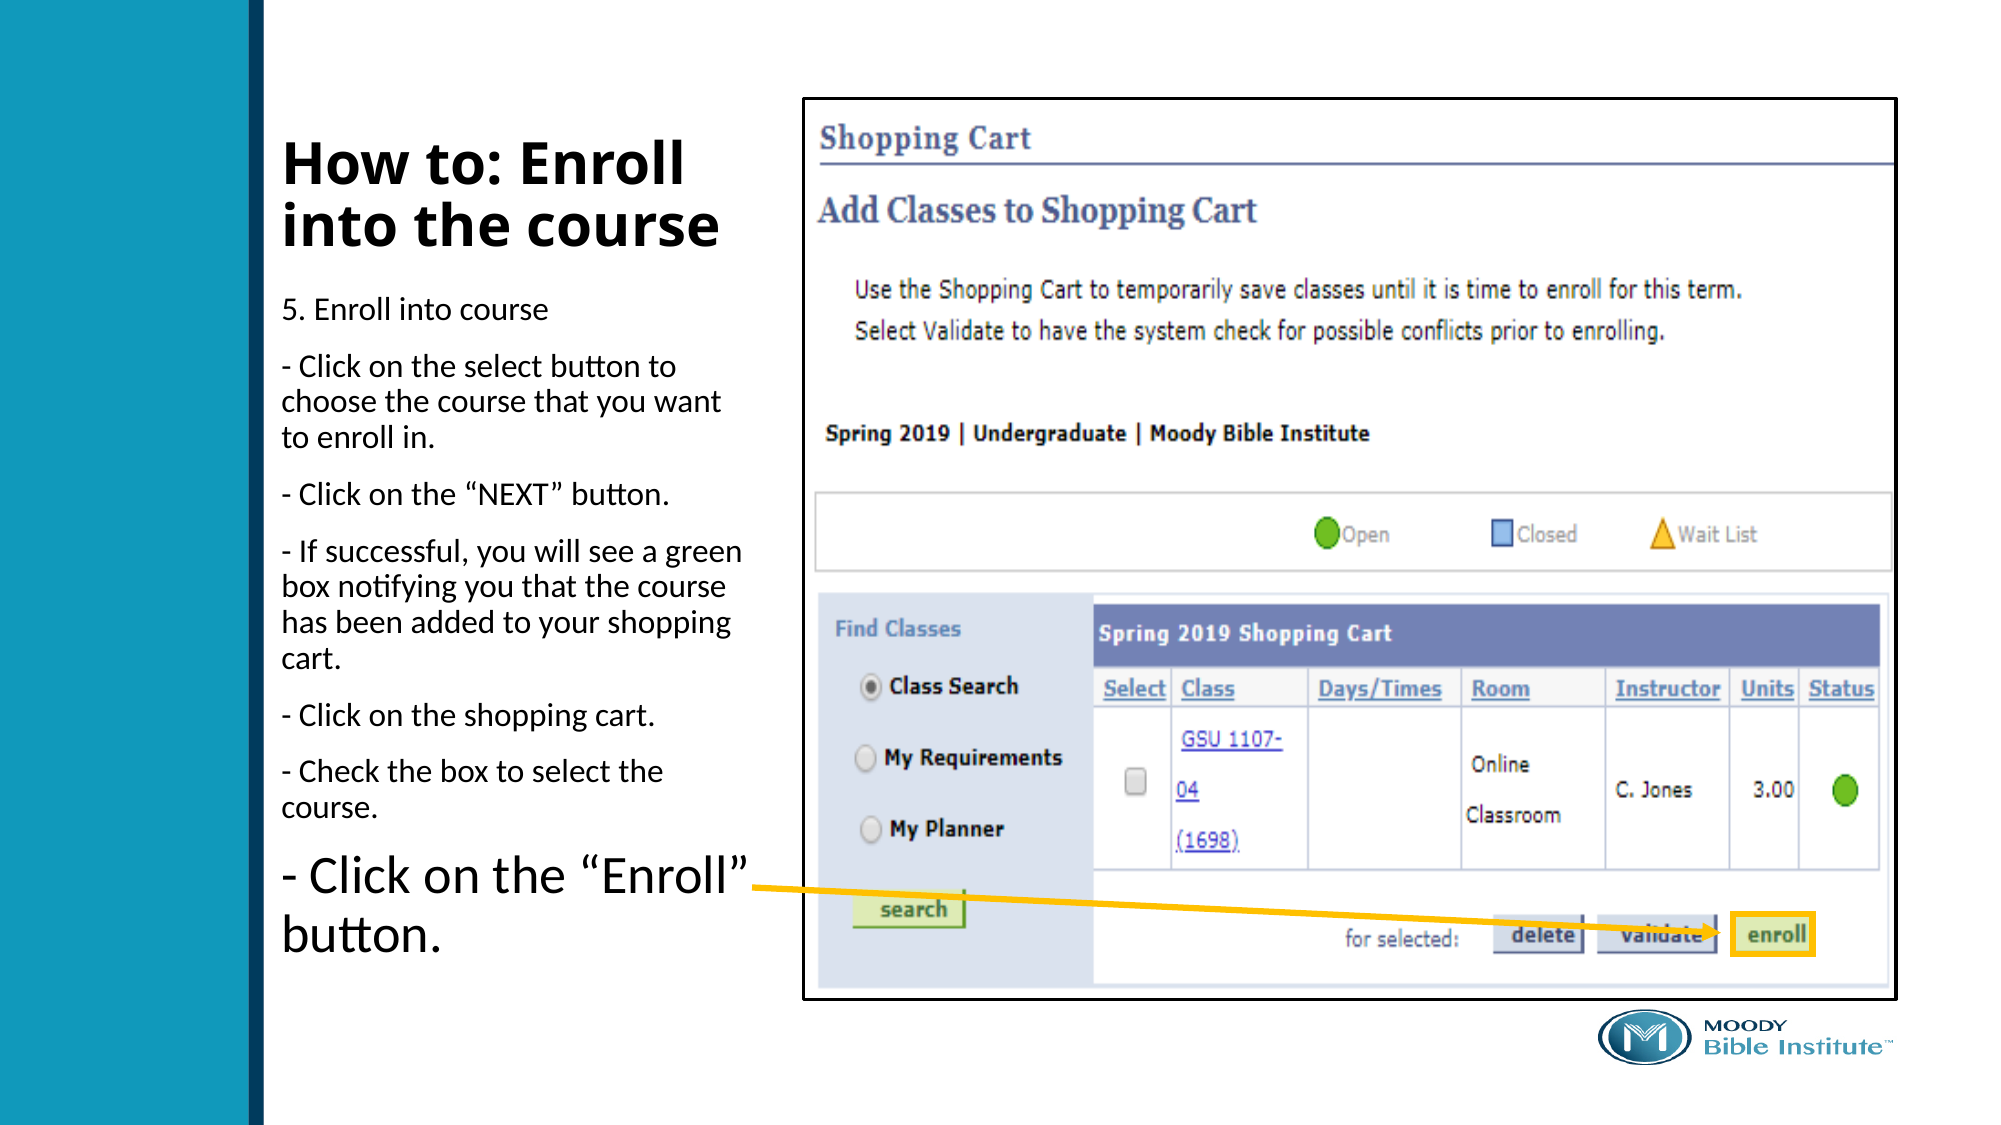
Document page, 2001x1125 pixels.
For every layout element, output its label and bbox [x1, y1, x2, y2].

text_box [752, 887, 1722, 933]
picture [0, 0, 2000, 1125]
